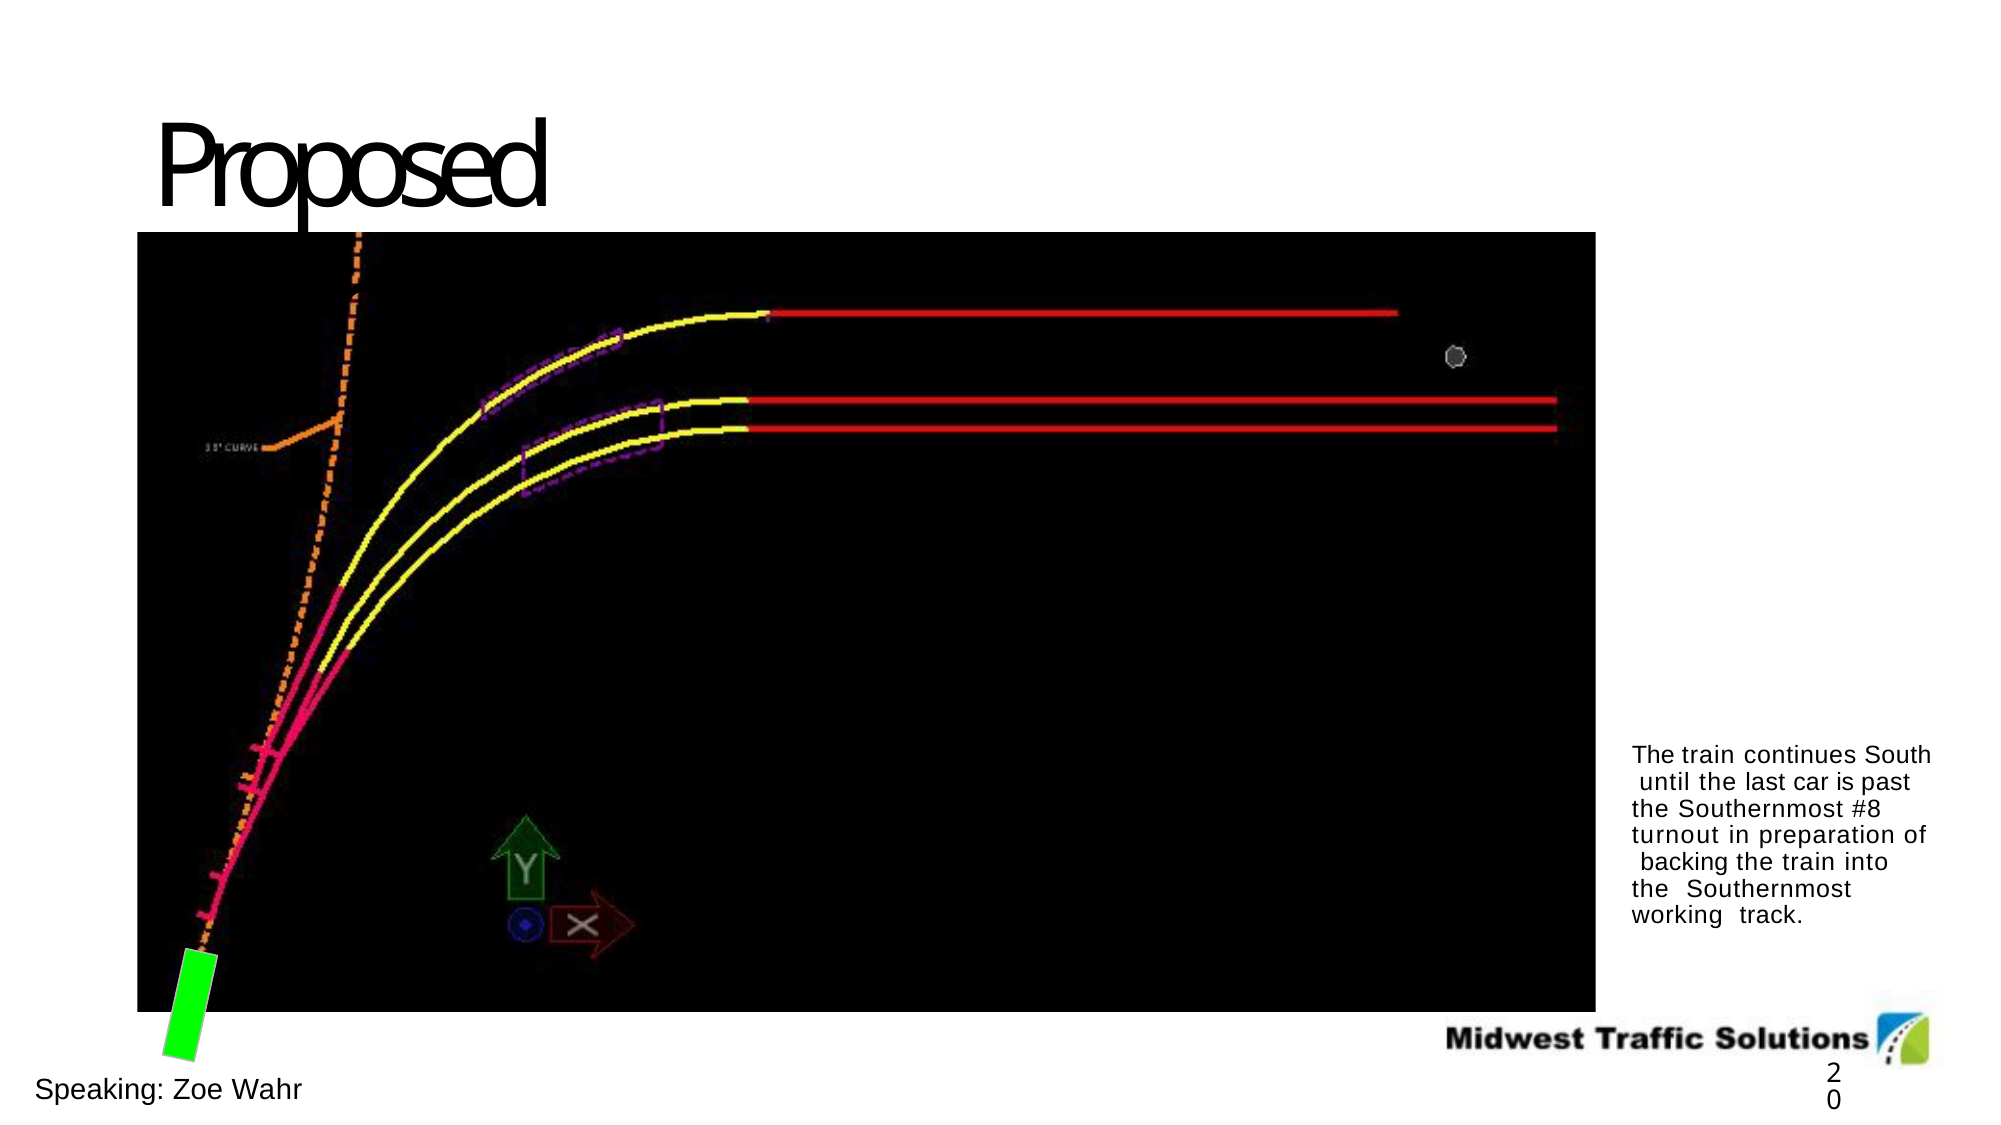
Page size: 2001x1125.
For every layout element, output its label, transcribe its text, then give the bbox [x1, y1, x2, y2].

text_box [137, 232, 1596, 1012]
text_box [162, 948, 218, 1062]
slide_number 17 [1822, 1054, 1853, 1125]
title Proposed Operations [149, 87, 906, 370]
picture [1444, 990, 1944, 1069]
text_box Speaking: Zoe Wahr [32, 1066, 306, 1106]
text_box The train continues South until the last car is past the Southernmost #8 turnout in preparation of backing the train into the Southernmost working track. [1629, 737, 1934, 930]
